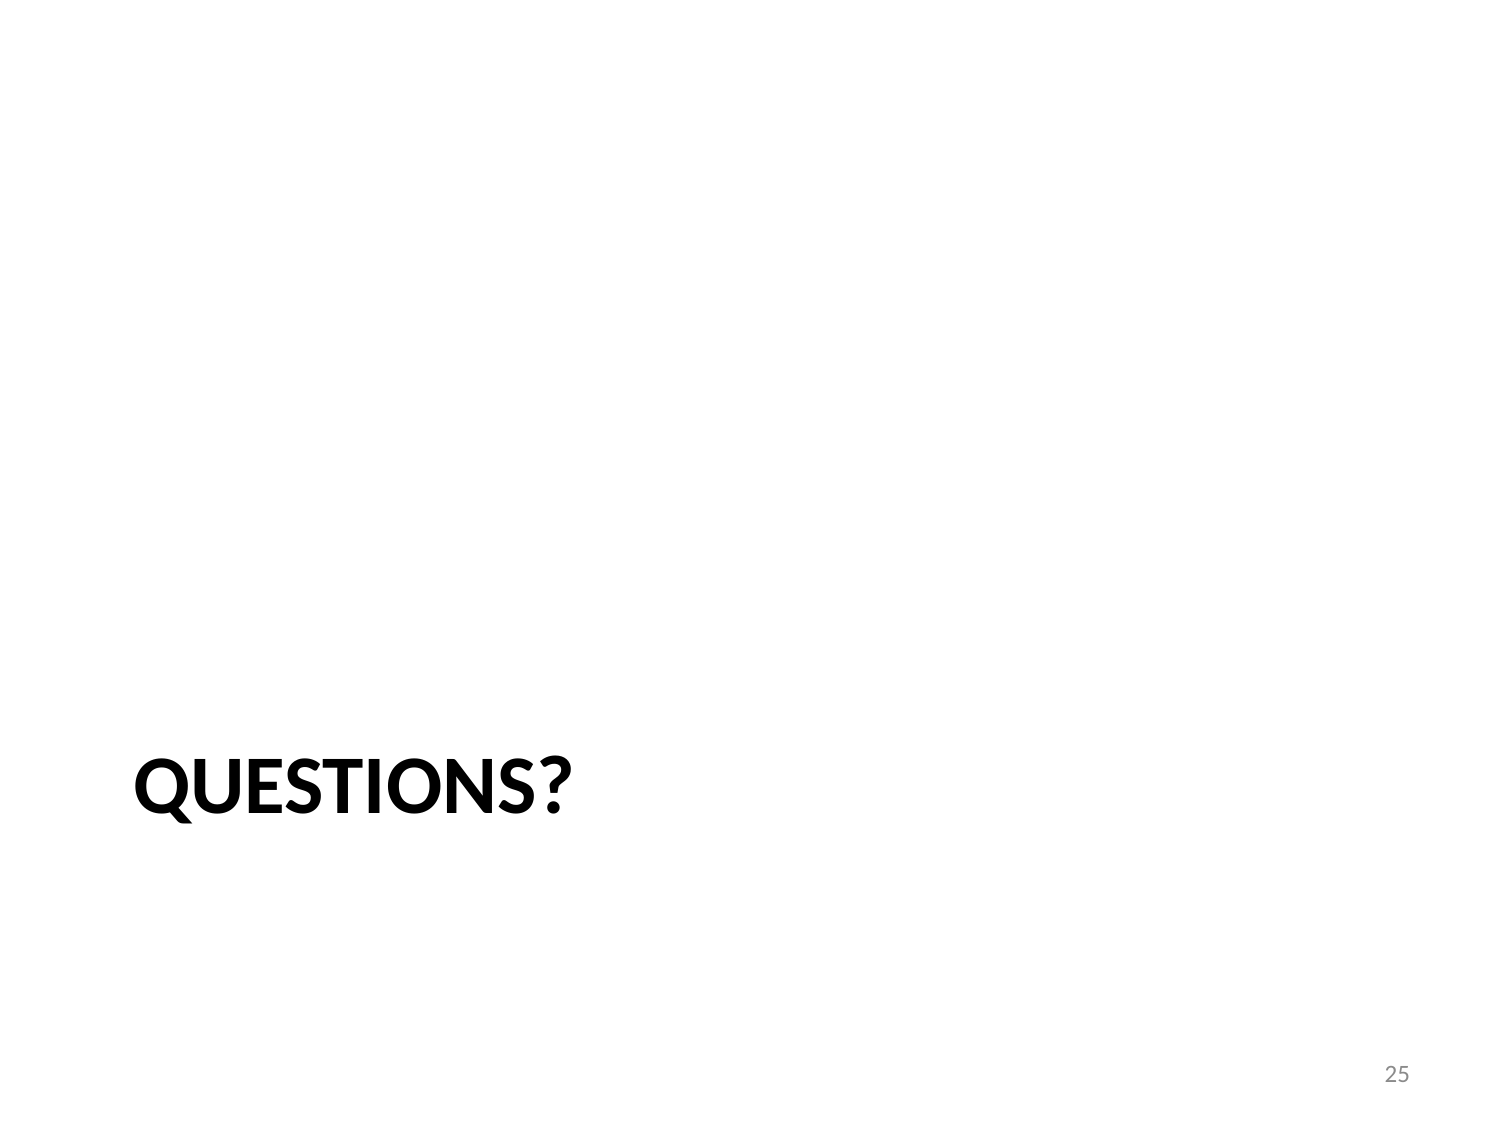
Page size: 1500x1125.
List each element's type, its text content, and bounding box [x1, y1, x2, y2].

title Questions? [118, 722, 1394, 947]
slide_number 25 [1074, 1042, 1425, 1103]
